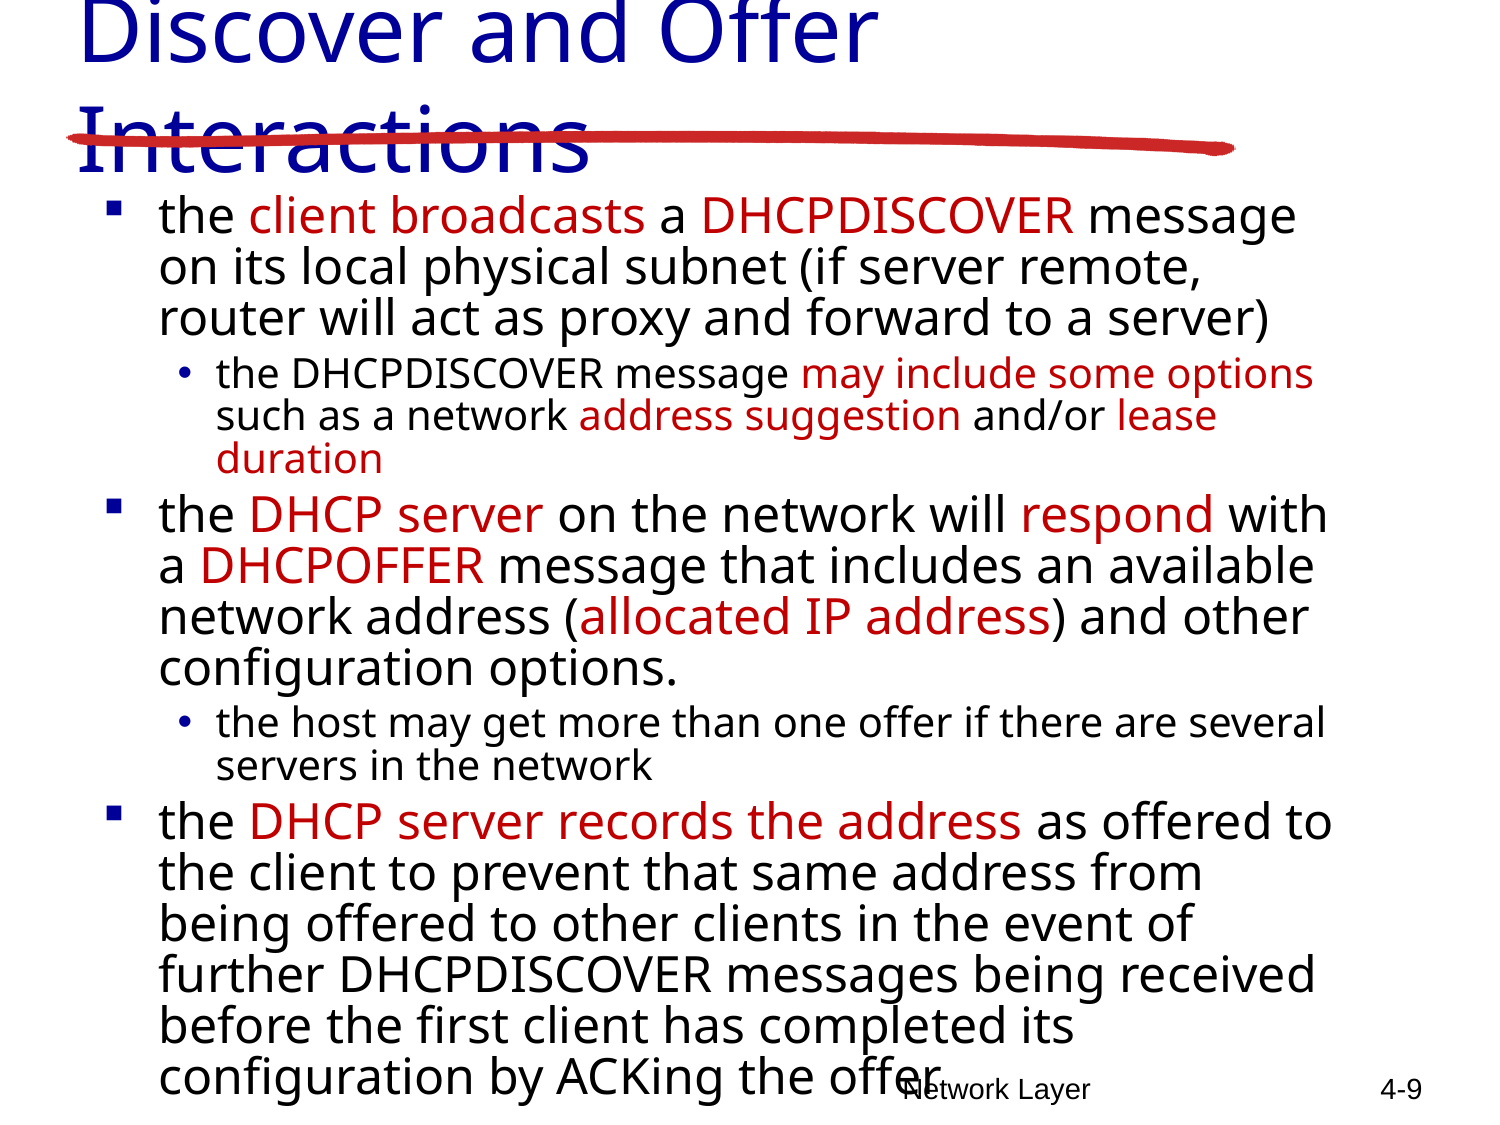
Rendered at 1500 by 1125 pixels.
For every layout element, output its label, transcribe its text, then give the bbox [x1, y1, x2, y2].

list the client broadcasts a DHCPDISCOVER message on its local physical subnet (if server remote, router will act as proxy and forward to a server) the DHCPDISCOVER message may include some options such as a network address suggestion and/or lease duration the DHCP server on the network will respond with a DHCPOFFER message that includes an available network address (allocated IP address) and other configuration options. the host may get more than one offer if there are several servers in the network the DHCP server records the address as offered to the client to prevent that same address from being offered to other clients in the event of further DHCPDISCOVER messages being received before the first client has completed its configuration by ACKing the offer [87, 185, 1363, 1025]
picture [60, 124, 1249, 163]
title Discover and Offer Interactions [61, 37, 1337, 125]
slide_number 4-9 [1365, 1063, 1477, 1109]
footer Network Layer [887, 1063, 1363, 1111]
